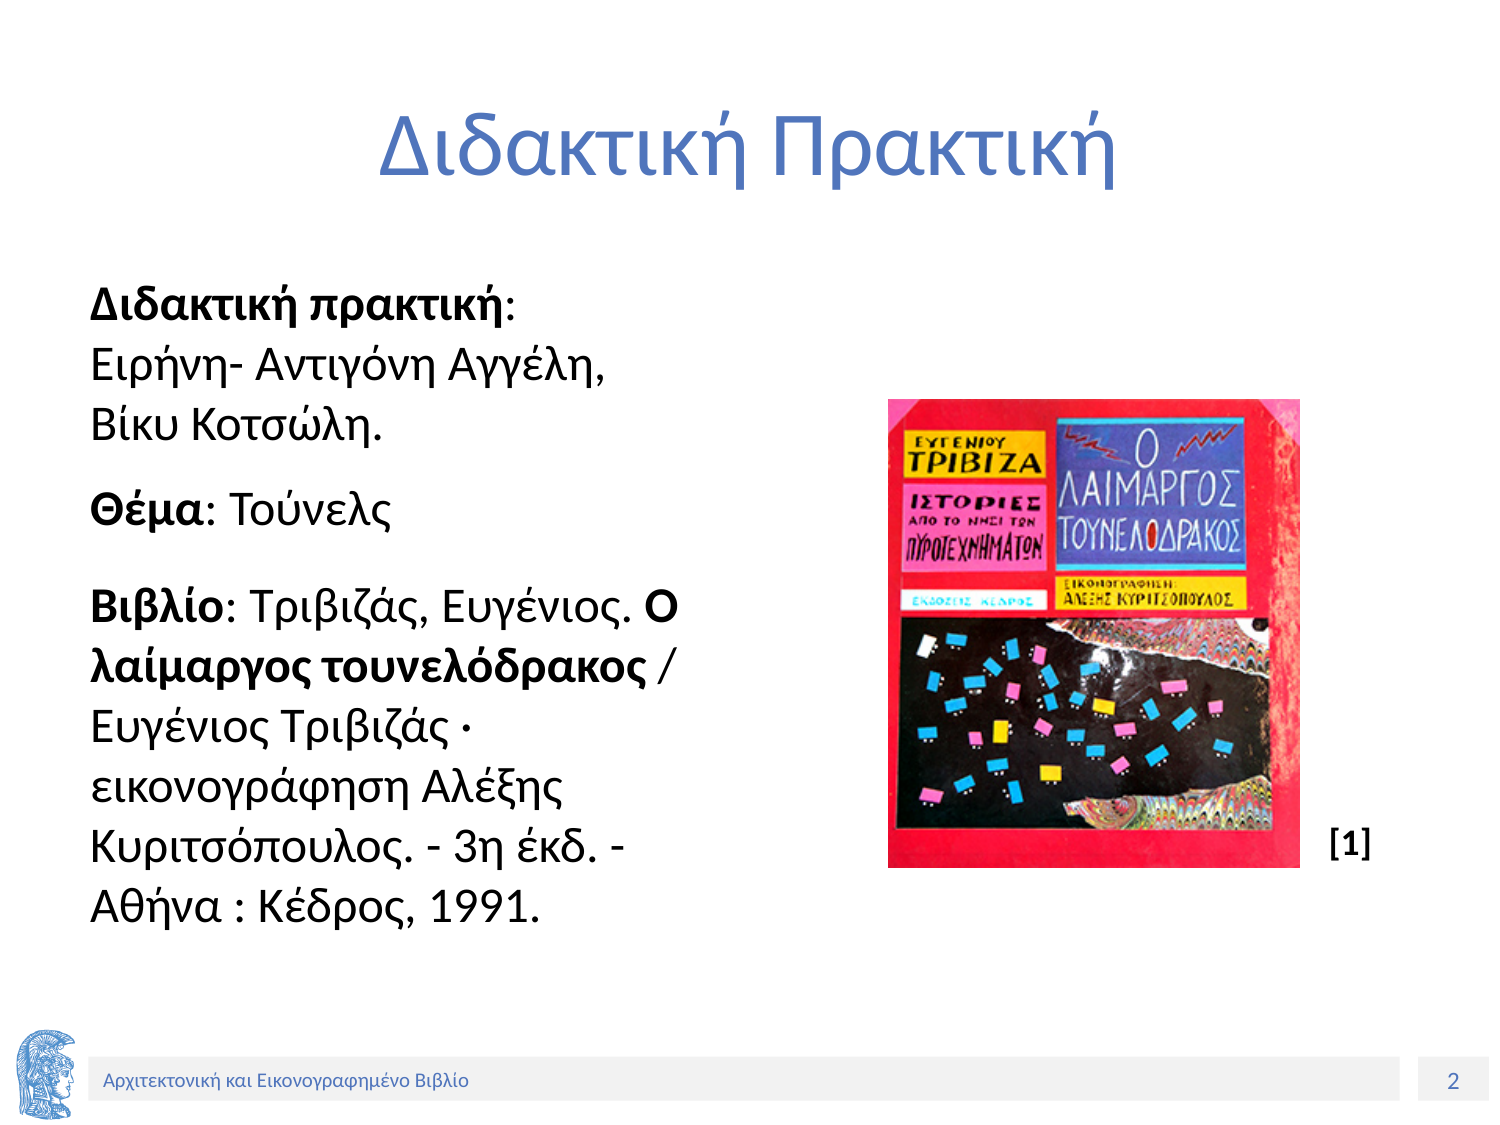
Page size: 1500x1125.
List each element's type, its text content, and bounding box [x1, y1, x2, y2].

text_box [1] [1313, 810, 1392, 870]
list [888, 399, 1300, 869]
title Διδακτική Πρακτική [75, 45, 1425, 233]
picture [9, 1026, 81, 1120]
list Διδακτική πρακτική: Ειρήνη- Αντιγόνη Αγγέλη, Βίκυ Κοτσώλη. Θέμα: Τούνελς Βιβλίο: Τριβιζάς, Ευγένιος. Ο λαίμαργος τουνελόδρακος / Ευγένιος Τριβιζάς · εικονογράφηση Αλέξης Κυριτσόπουλος. - 3η έκδ. - Αθήνα : Κέδρος, 1991. [75, 262, 738, 1005]
